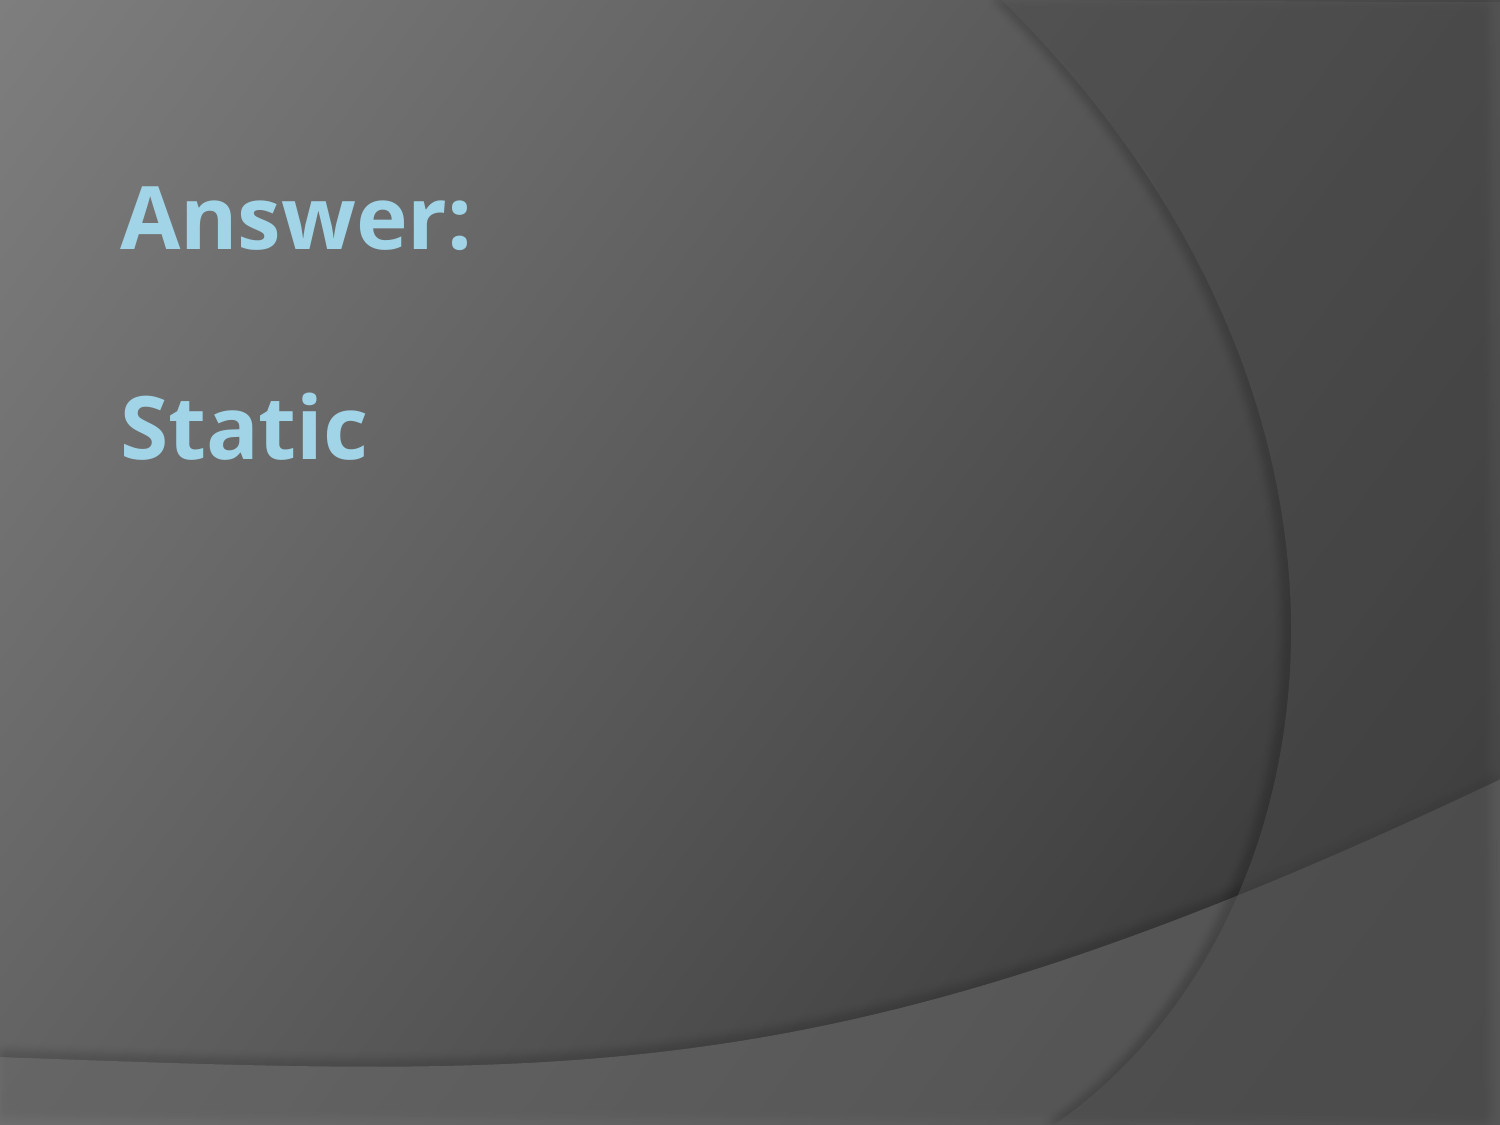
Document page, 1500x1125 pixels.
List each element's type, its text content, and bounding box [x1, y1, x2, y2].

title Answer: Static [112, 162, 1200, 888]
